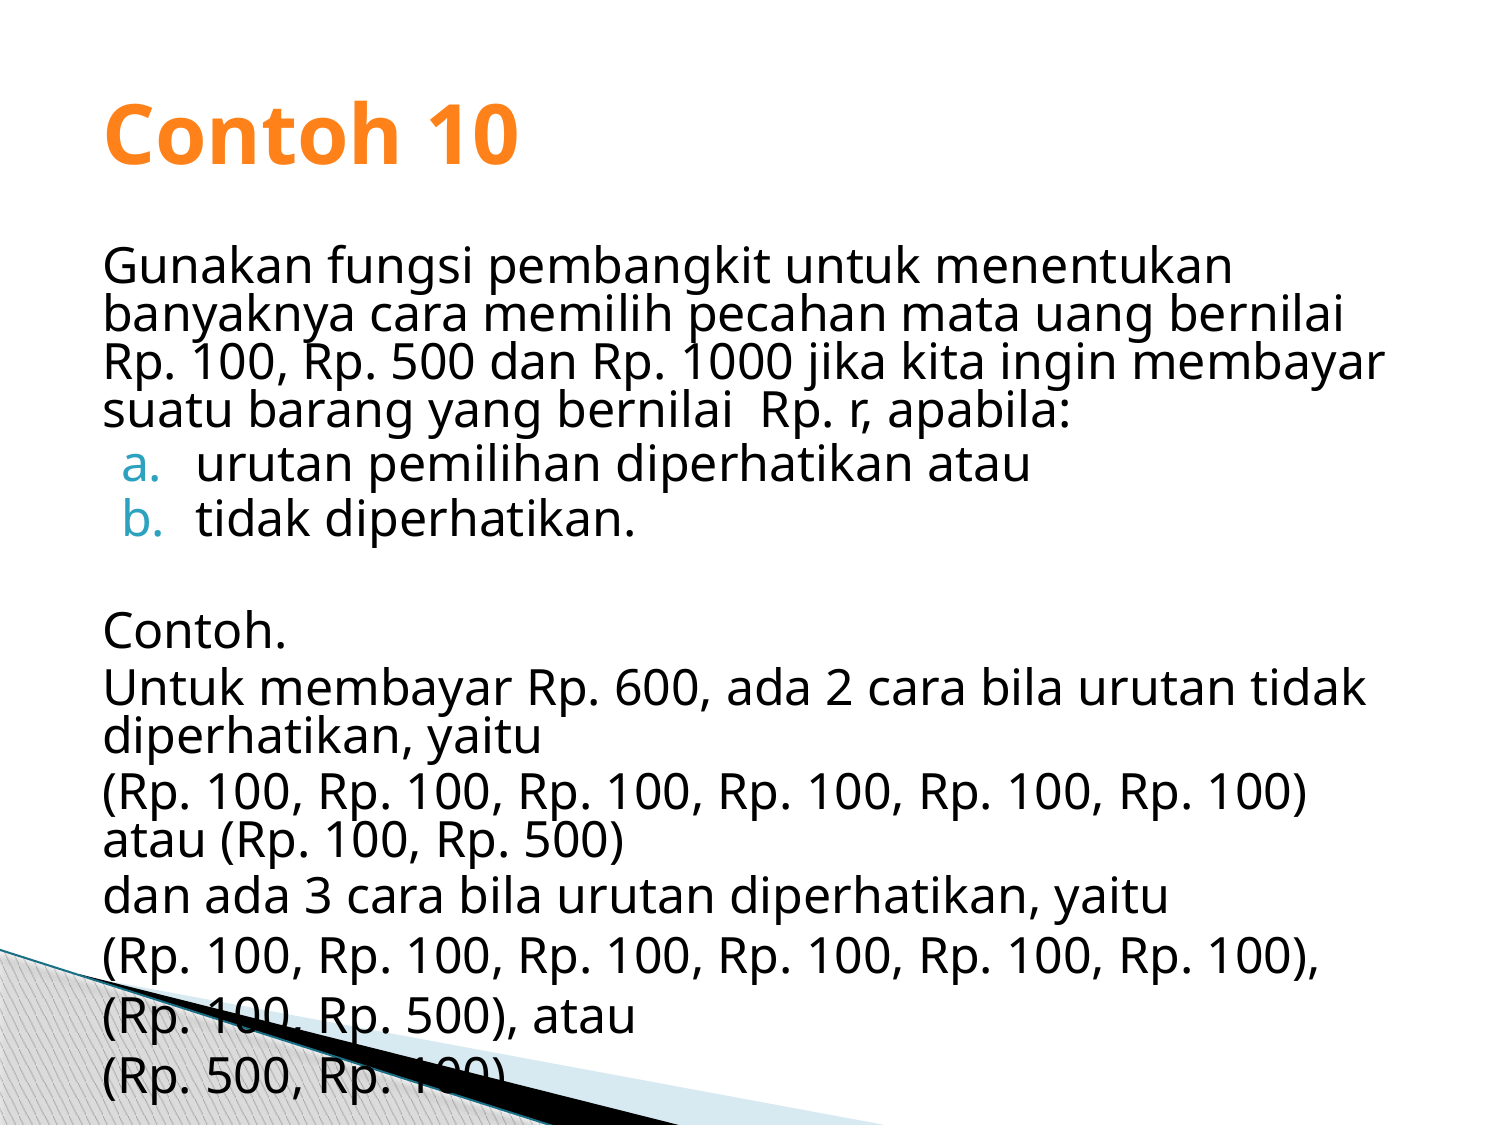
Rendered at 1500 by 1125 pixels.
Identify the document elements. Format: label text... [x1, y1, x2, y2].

title Contoh 10 [87, 37, 1438, 225]
list Gunakan fungsi pembangkit untuk menentukan banyaknya cara memilih pecahan mata uang bernilai Rp. 100, Rp. 500 dan Rp. 1000 jika kita ingin membayar suatu barang yang bernilai Rp. r, apabila: urutan pemilihan diperhatikan atau tidak diperhatikan. Contoh. Untuk membayar Rp. 600, ada 2 cara bila urutan tidak diperhatikan, yaitu (Rp. 100, Rp. 100, Rp. 100, Rp. 100, Rp. 100, Rp. 100) atau (Rp. 100, Rp. 500) dan ada 3 cara bila urutan diperhatikan, yaitu (Rp. 100, Rp. 100, Rp. 100, Rp. 100, Rp. 100, Rp. 100), (Rp. 100, Rp. 500), atau (Rp. 500, Rp. 100) [87, 237, 1438, 1125]
